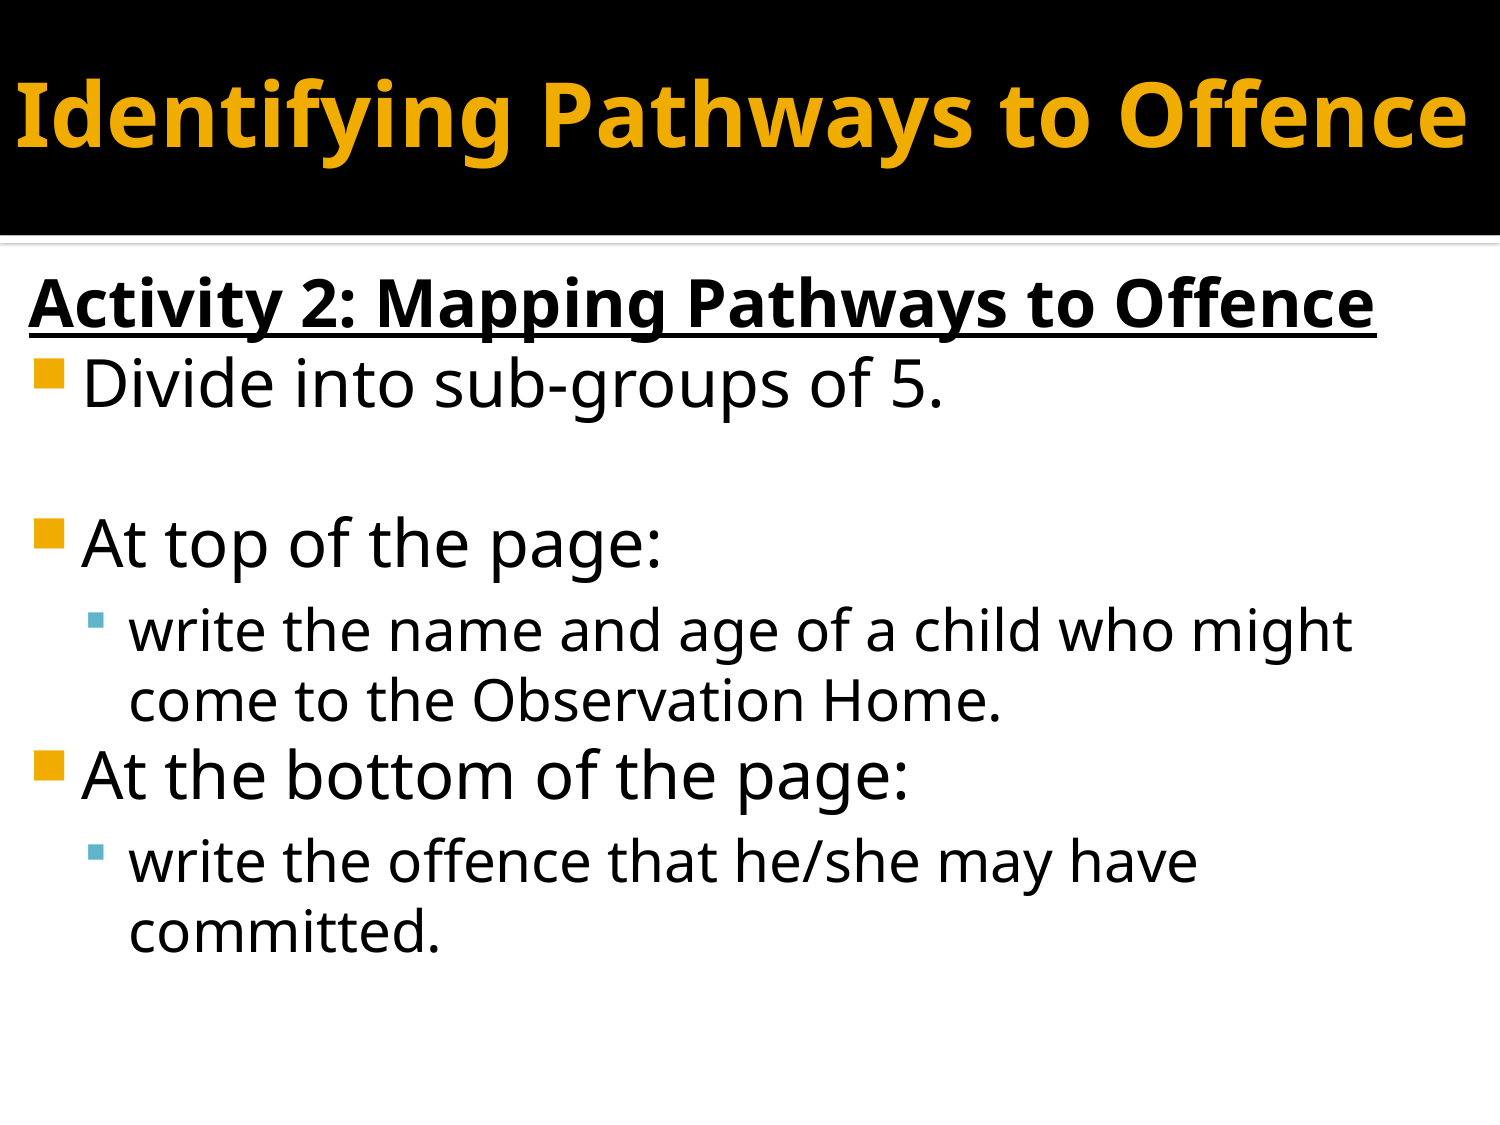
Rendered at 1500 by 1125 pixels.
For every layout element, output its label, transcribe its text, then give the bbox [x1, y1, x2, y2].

list Activity 2: Mapping Pathways to Offence Divide into sub-groups of 5. At top of the page: write the name and age of a child who might come to the Observation Home. At the bottom of the page: write the offence that he/she may have committed. [0, 246, 1500, 1102]
title Identifying Pathways to Offence [0, 0, 1500, 223]
